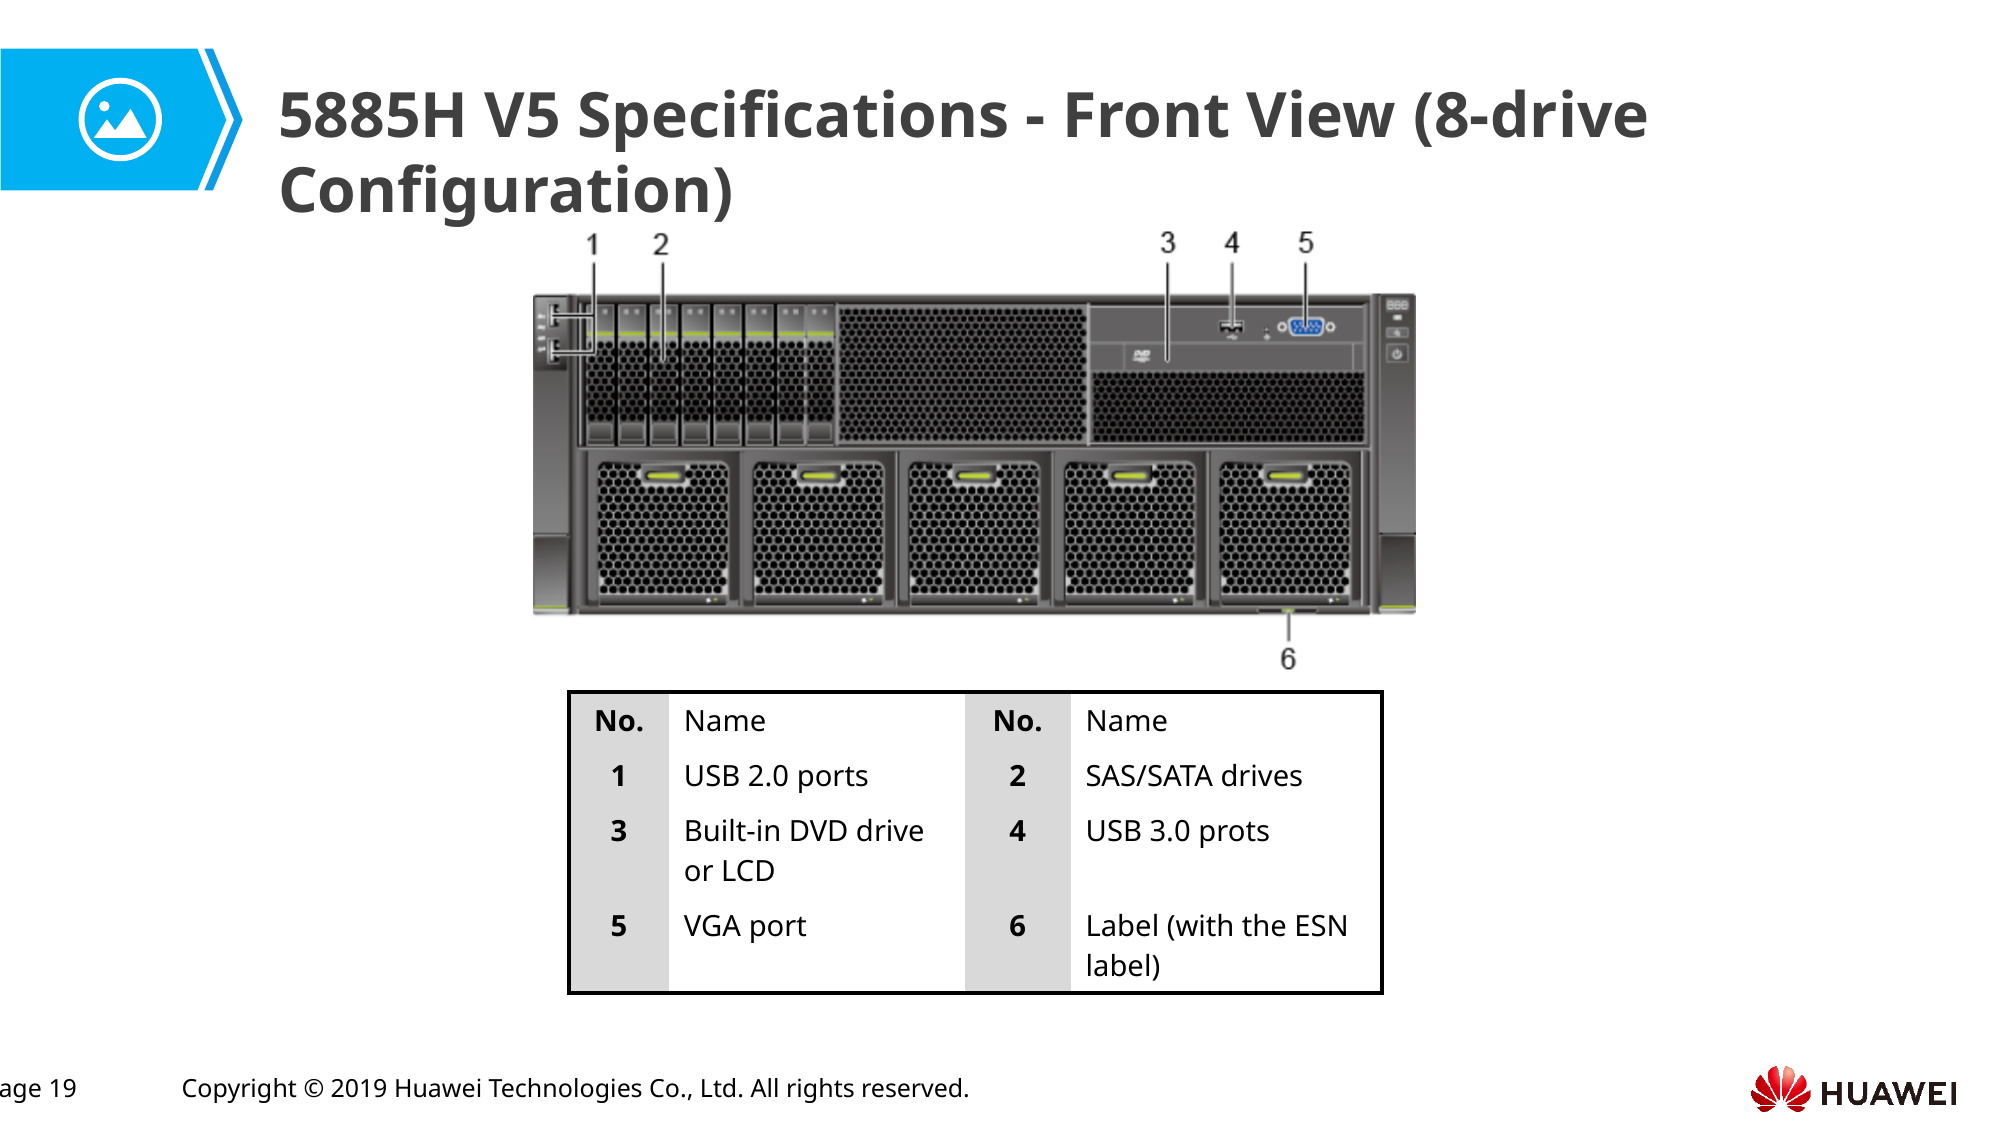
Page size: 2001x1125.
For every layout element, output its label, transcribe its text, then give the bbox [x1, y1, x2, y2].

table_cell 6 [965, 898, 1071, 991]
list 5885H V5 Specifications - Front View (8-drive Configuration) [261, 67, 1875, 236]
table_cell 3 [571, 803, 669, 898]
picture [529, 226, 1422, 672]
table_cell SAS/SATA drives [1071, 748, 1380, 803]
table_cell Built-in DVD drive or LCD [669, 803, 965, 898]
table_cell 2 [965, 748, 1071, 803]
table_cell USB 2.0 ports [669, 748, 965, 803]
table_cell 5 [571, 898, 669, 991]
table_cell VGA port [669, 898, 965, 991]
picture [1751, 1066, 1956, 1112]
table_header No. [571, 694, 669, 748]
table_cell 4 [965, 803, 1071, 898]
table_cell USB 3.0 prots [1071, 803, 1380, 898]
table_cell Label (with the ESN label) [1071, 898, 1380, 991]
table_header Name [1071, 694, 1380, 748]
table_cell 1 [571, 748, 669, 803]
table_header No. [965, 694, 1071, 748]
table_header Name [669, 694, 965, 748]
